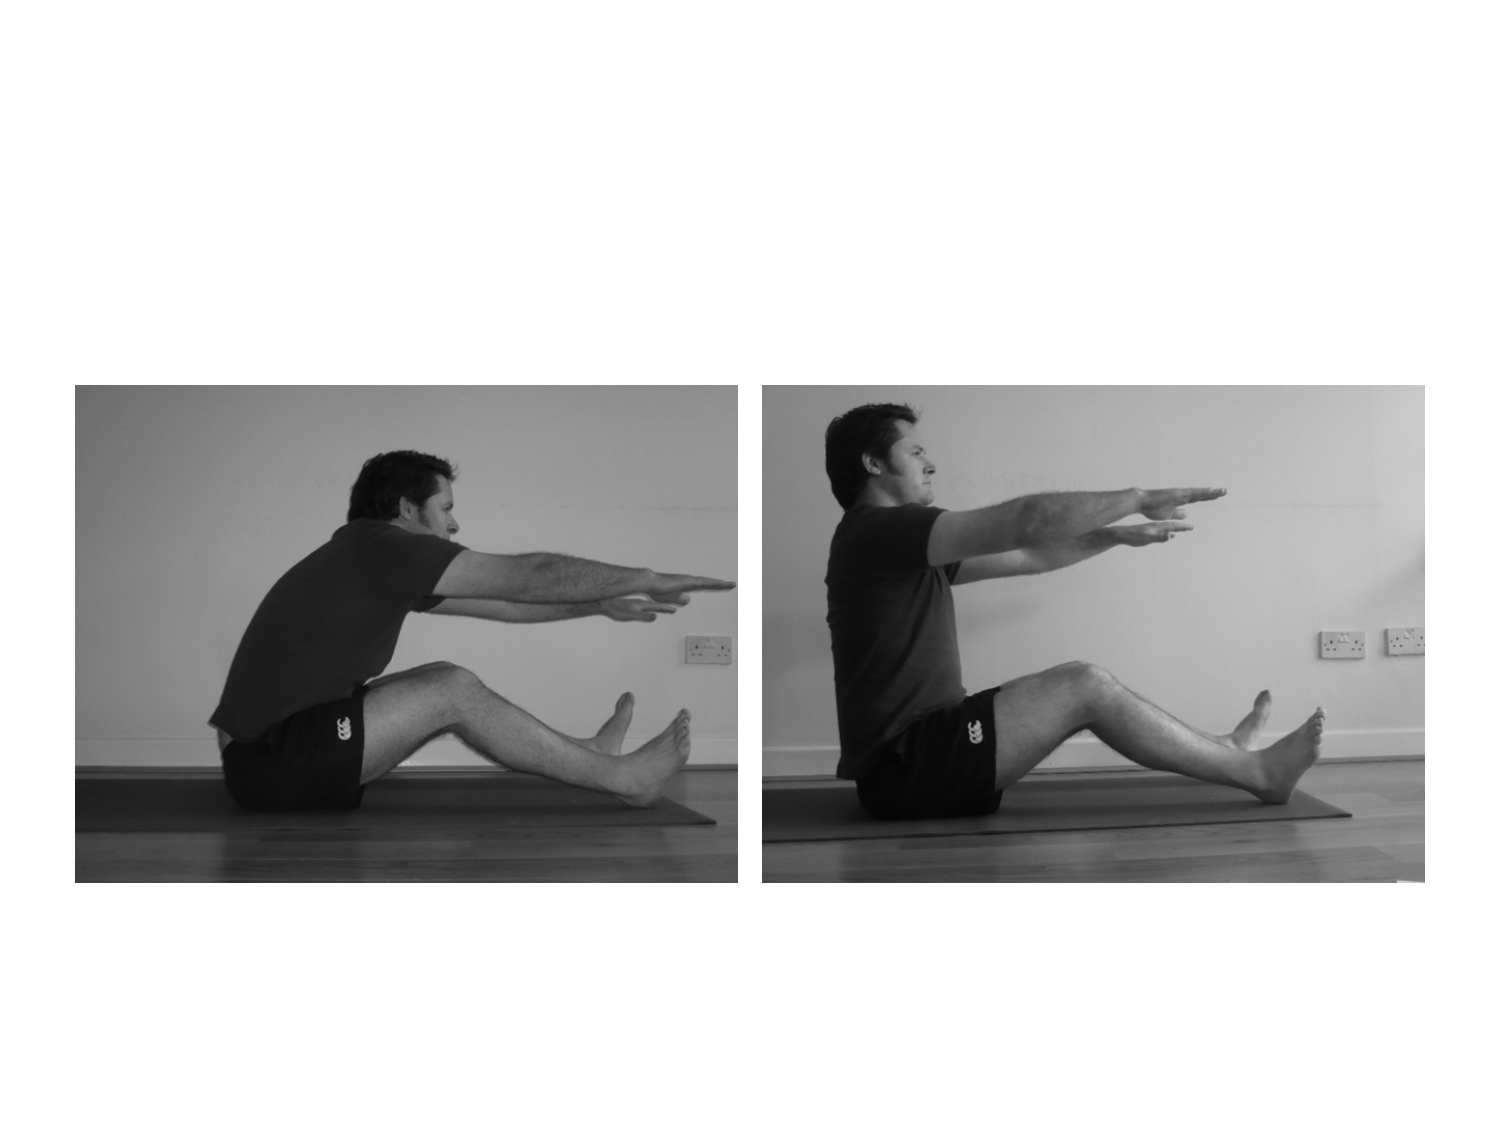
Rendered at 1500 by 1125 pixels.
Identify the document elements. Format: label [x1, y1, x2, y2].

list [74, 384, 738, 883]
list [762, 384, 1426, 883]
